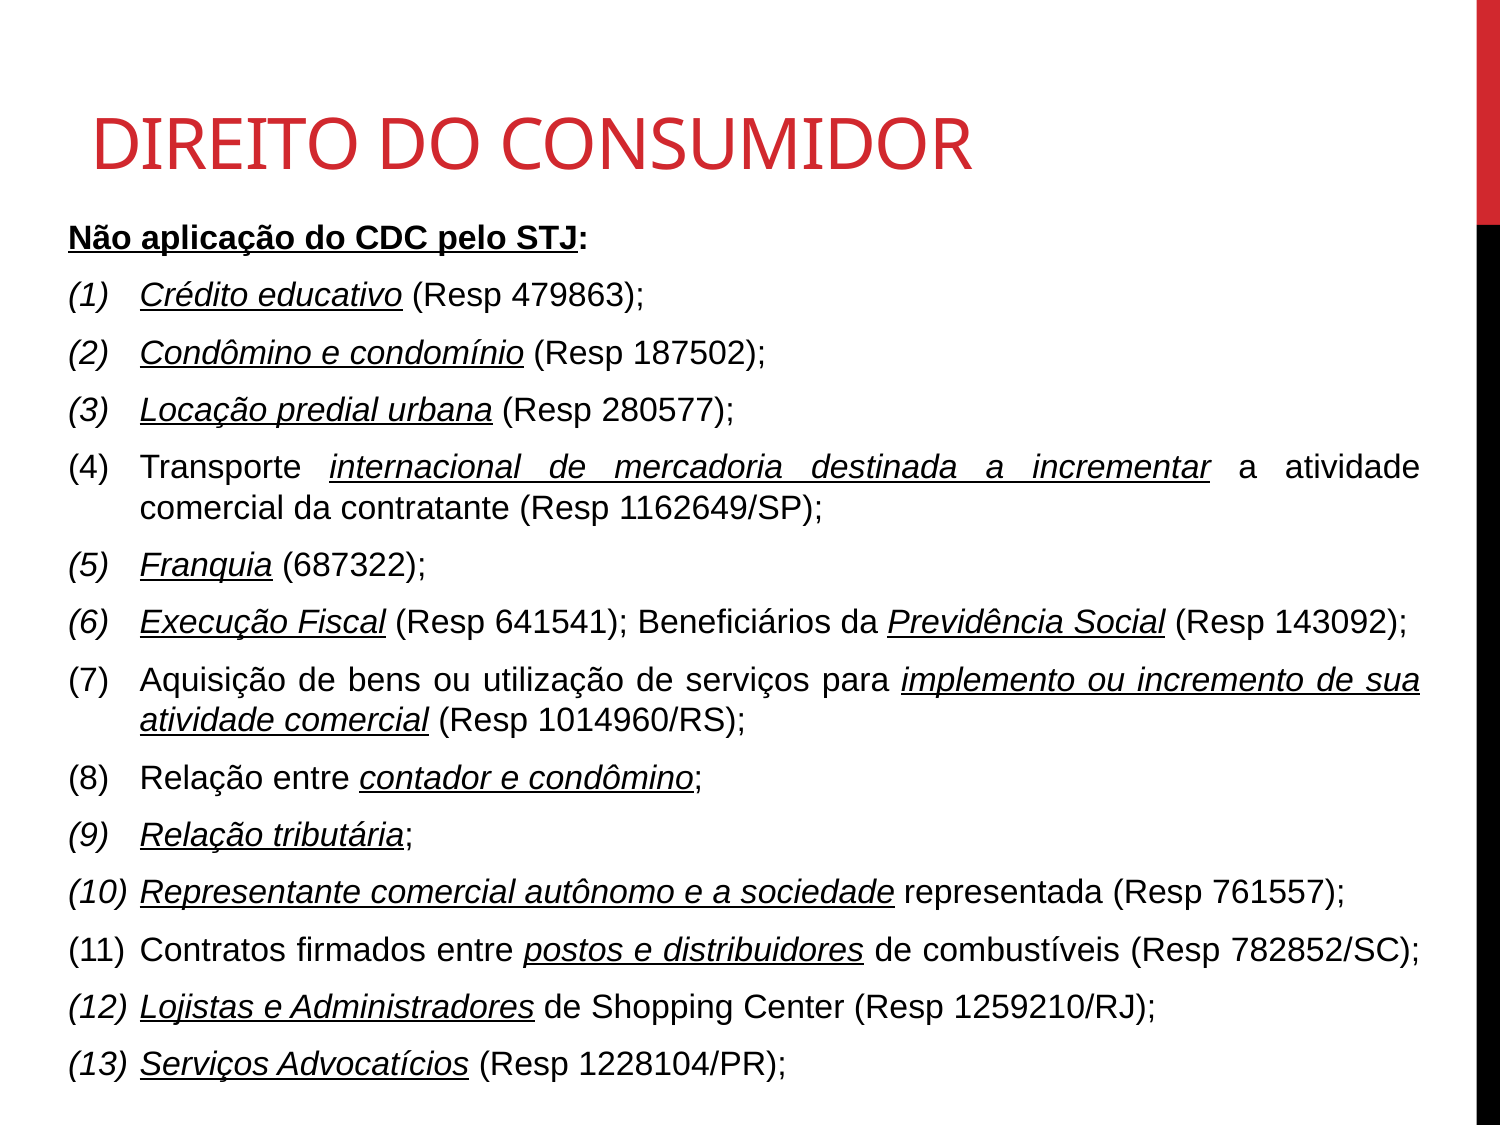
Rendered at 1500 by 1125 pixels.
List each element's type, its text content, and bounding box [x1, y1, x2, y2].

title Direito do consumidor [75, 90, 1400, 191]
list Não aplicação do CDC pelo STJ: Crédito educativo (Resp 479863); Condômino e condomínio (Resp 187502); Locação predial urbana (Resp 280577); Transporte internacional de mercadoria destinada a incrementar a atividade comercial da contratante (Resp 1162649/SP); Franquia (687322); Execução Fiscal (Resp 641541); Beneficiários da Previdência Social (Resp 143092); Aquisição de bens ou utilização de serviços para implemento ou incremento de sua atividade comercial (Resp 1014960/RS); Relação entre contador e condômino; Relação tributária; Representante comercial autônomo e a sociedade representada (Resp 761557); Contratos firmados entre postos e distribuidores de combustíveis (Resp 782852/SC); Lojistas e Administradores de Shopping Center (Resp 1259210/RJ); Serviços Advocatícios (Resp 1228104/PR); [53, 208, 1436, 1125]
